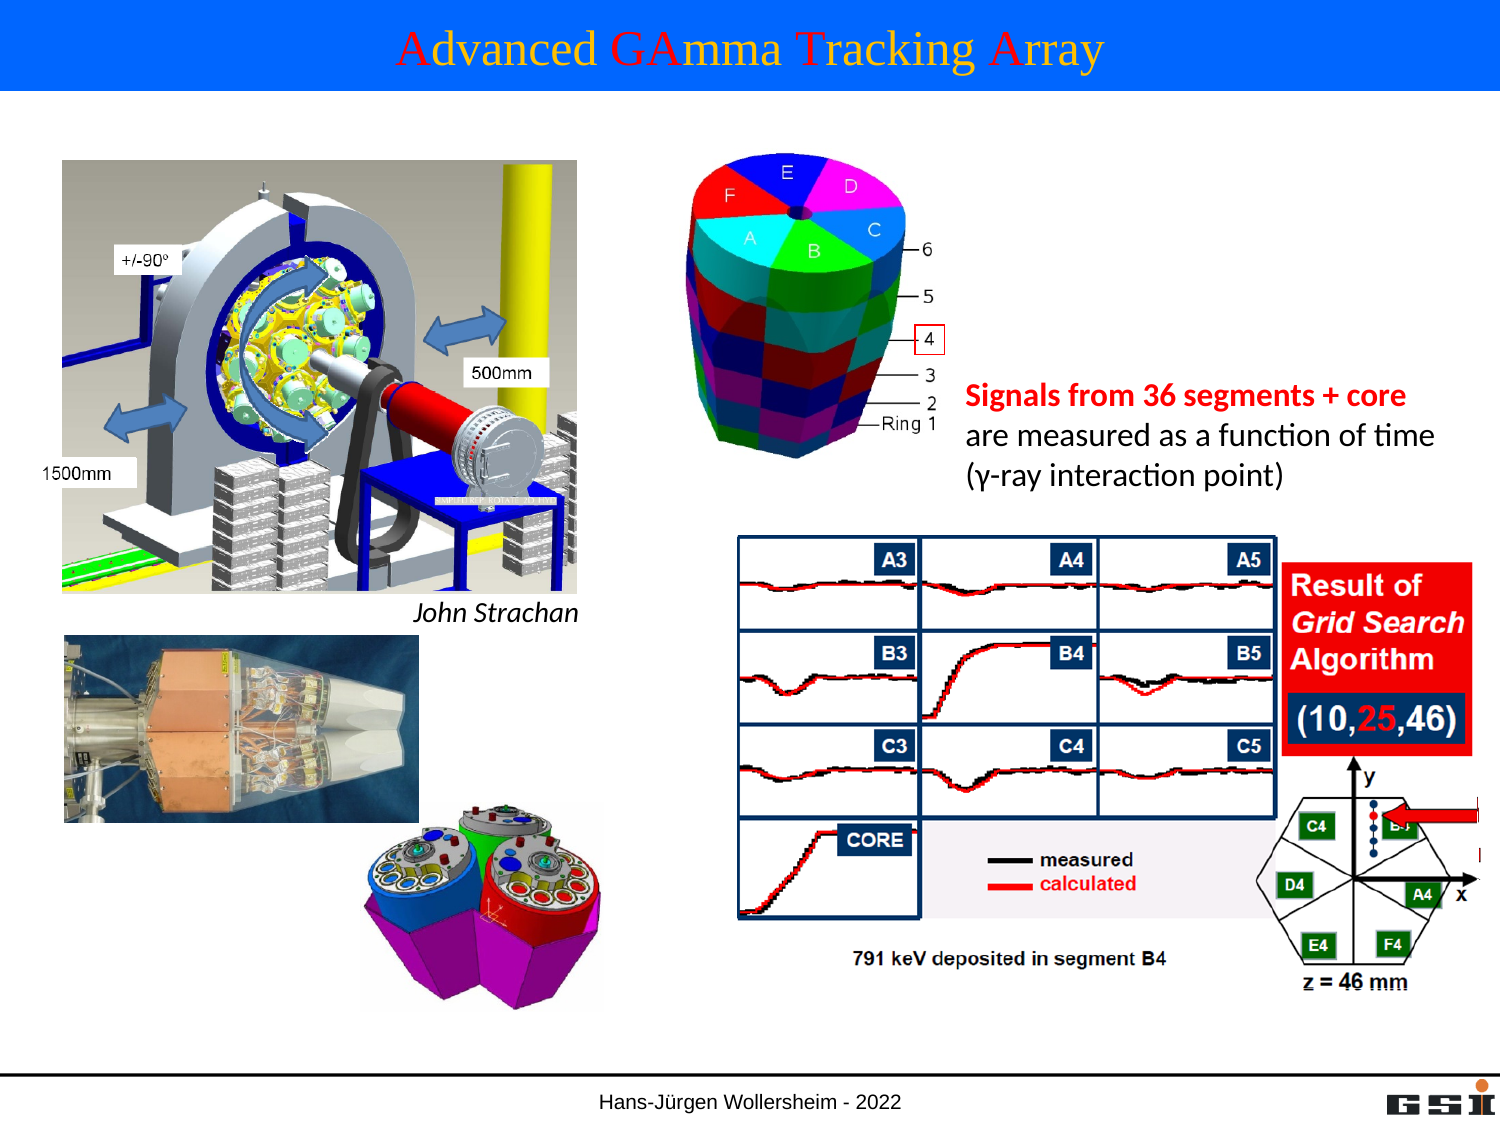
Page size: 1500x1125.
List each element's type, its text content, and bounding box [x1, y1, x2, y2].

text_box John Strachan [398, 586, 595, 636]
picture [1387, 1079, 1495, 1115]
title Advanced GAmma Tracking Array [0, 0, 1500, 91]
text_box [40, 159, 577, 595]
picture [64, 634, 604, 1012]
picture [737, 535, 1481, 991]
text_box Signals from 36 segments + core are measured as a function of time (γ-ray interaction point) [950, 366, 1500, 501]
picture [678, 148, 943, 462]
